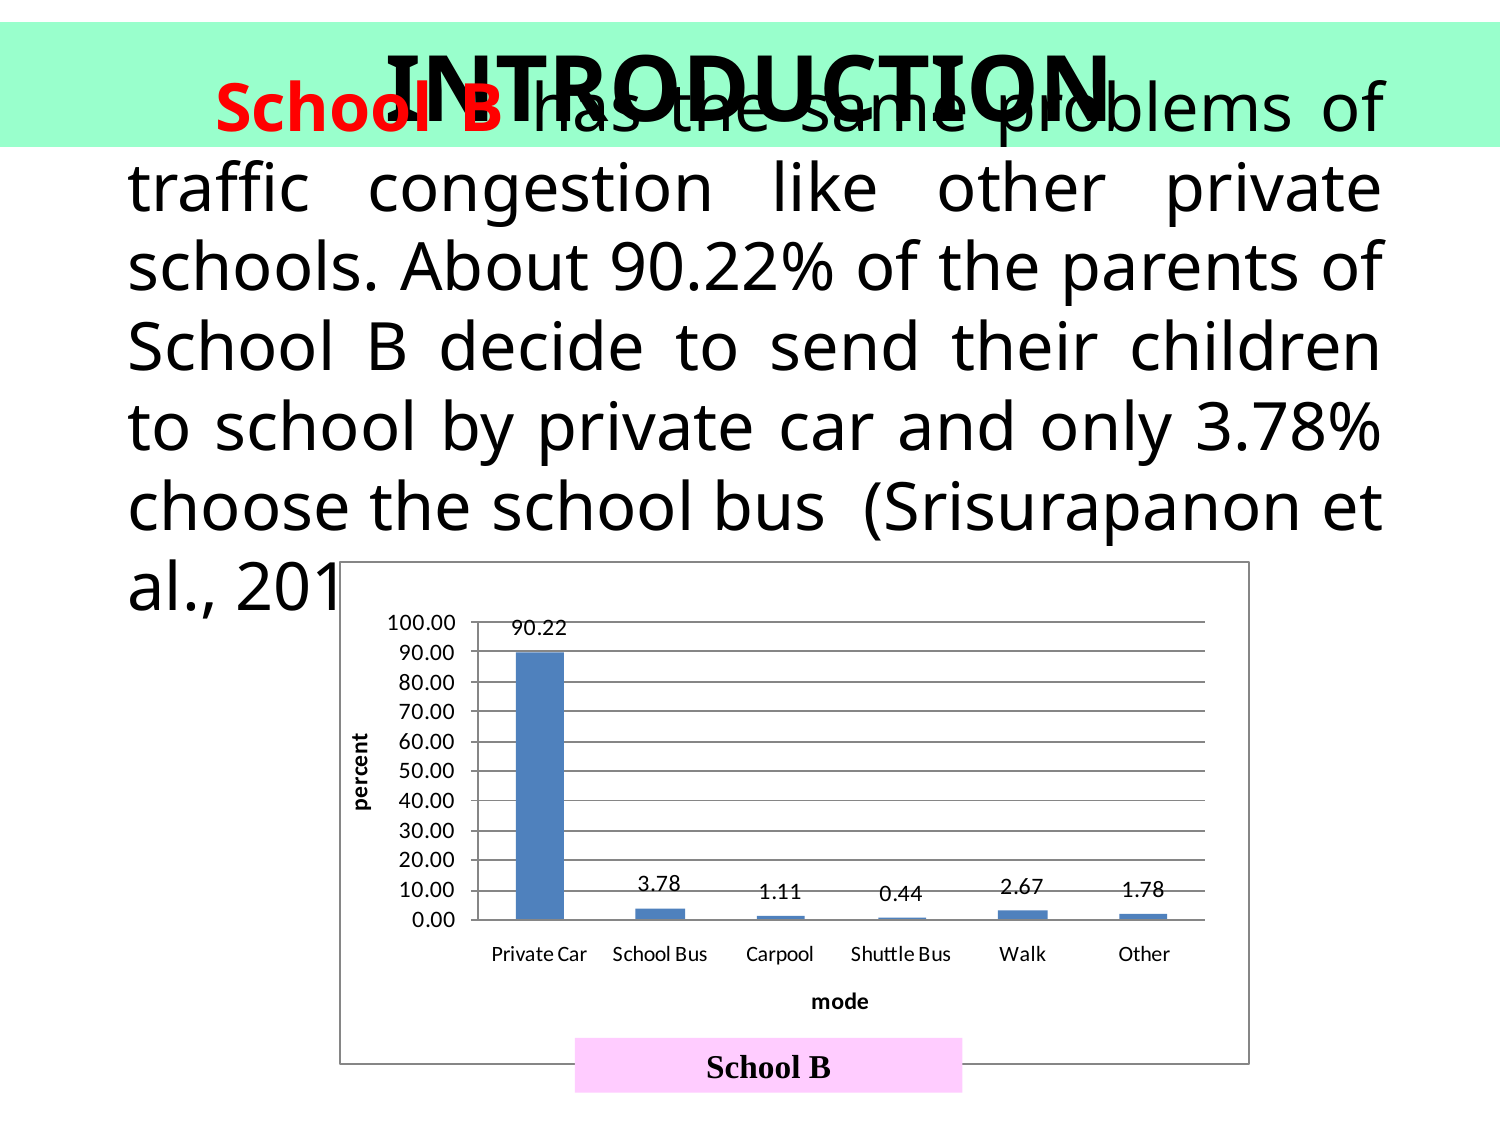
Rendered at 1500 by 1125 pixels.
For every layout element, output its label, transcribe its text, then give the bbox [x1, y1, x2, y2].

text_box School B [574, 1073, 963, 1093]
text_box School B has the same problems of traffic congestion like other private schools. About 90.22% of the parents of School B decide to send their children to school by private car and only 3.78% choose the school bus (Srisurapanon et al., 2014). [112, 56, 1400, 632]
text_box INTRODUCTION [0, 22, 1500, 147]
picture [337, 559, 1251, 1066]
